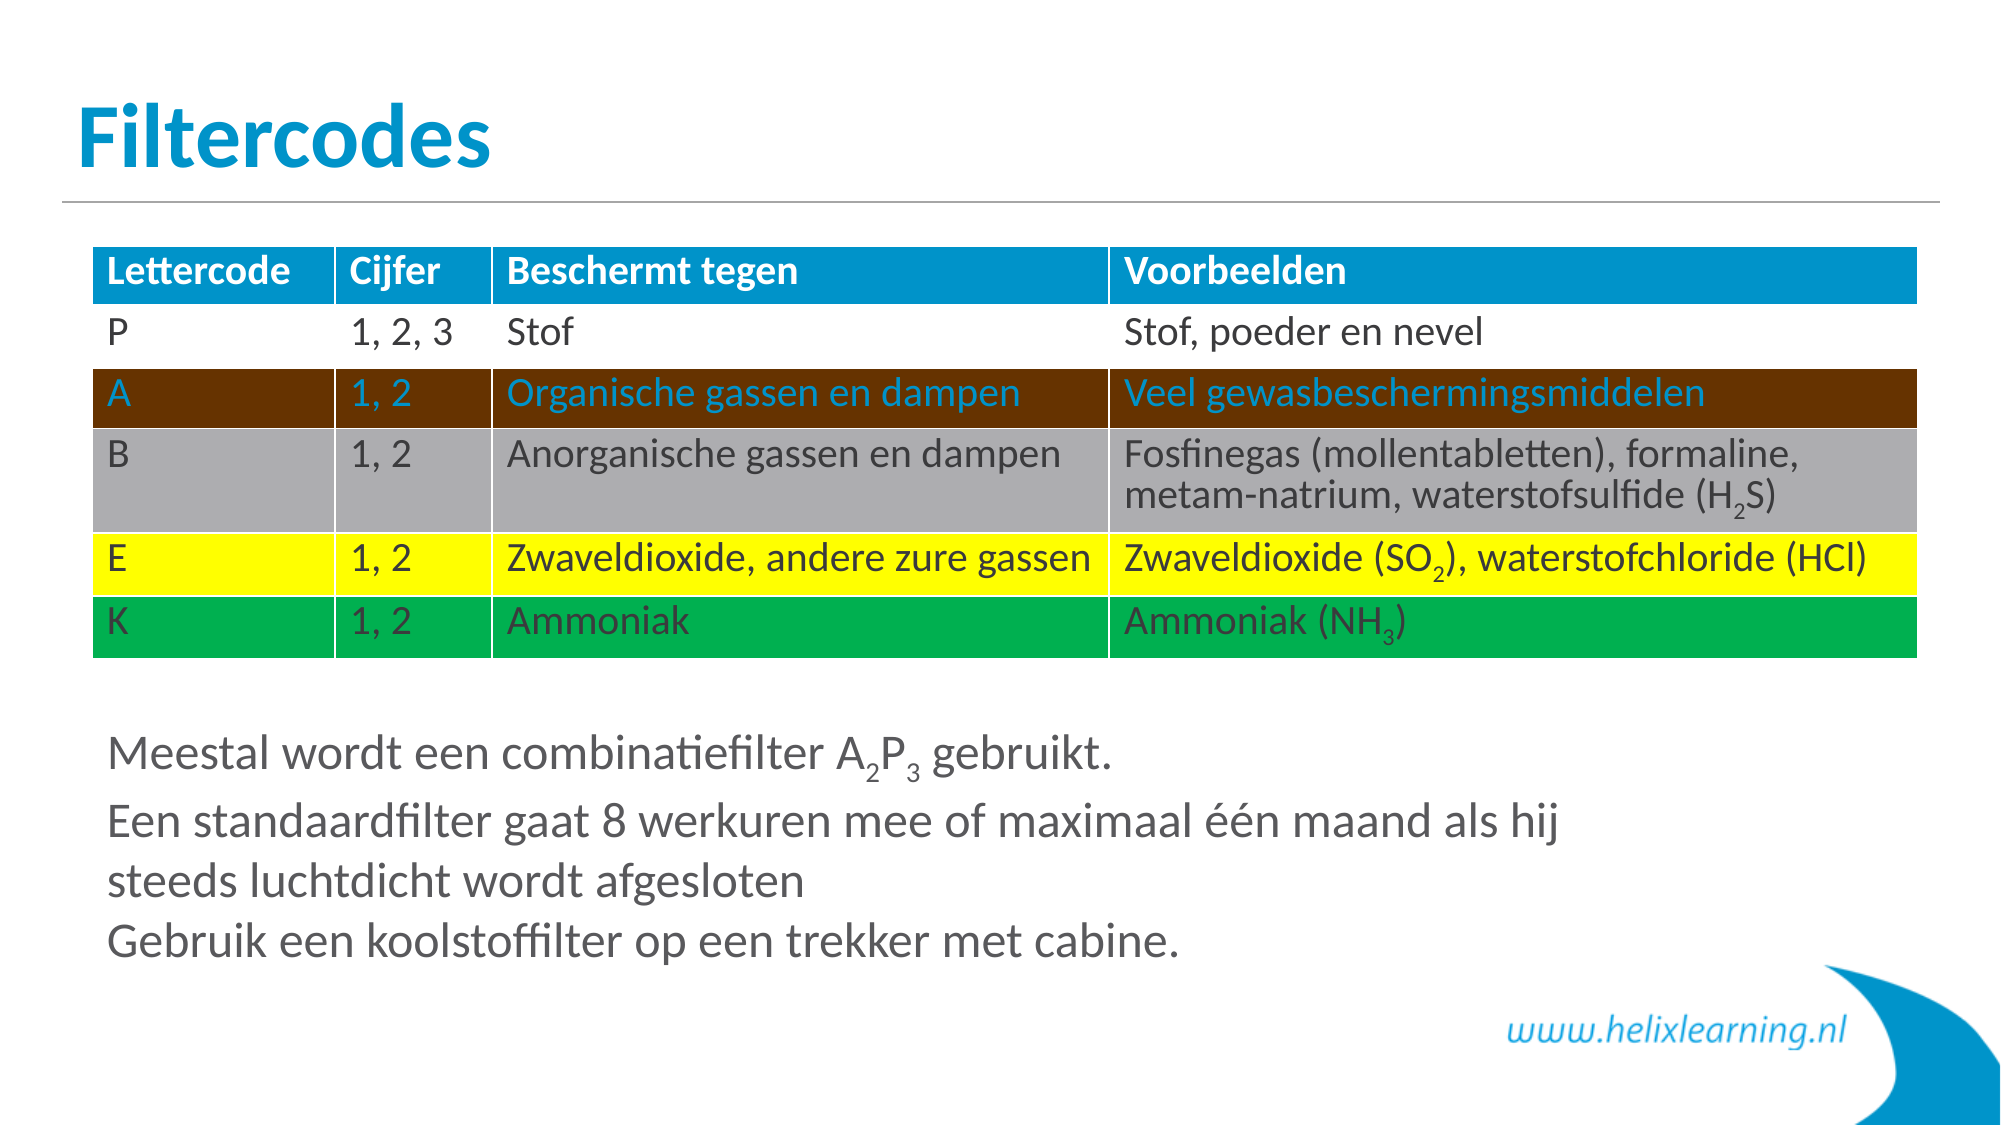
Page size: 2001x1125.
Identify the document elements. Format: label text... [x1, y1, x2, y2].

table_cell Zwaveldioxide, andere zure gassen [493, 534, 1108, 595]
table_cell Ammoniak [493, 597, 1108, 658]
table_cell Stof, poeder en nevel [1110, 310, 1917, 367]
table_cell Fosfinegas (mollentabletten), formaline, metam-natrium, waterstofsulfide (H2S) [1110, 429, 1917, 532]
table_cell Stof [493, 310, 1108, 367]
table_cell A [93, 369, 334, 428]
table_cell 1, 2 [336, 597, 491, 658]
picture [0, 0, 2001, 1125]
table_cell 1, 2 [336, 534, 491, 595]
table_cell E [93, 534, 334, 595]
table_cell 1, 2, 3 [336, 310, 491, 367]
table_cell K [93, 597, 334, 658]
table_cell 1, 2 [336, 369, 491, 428]
table_cell B [93, 429, 334, 532]
table_header Voorbeelden [1110, 247, 1917, 304]
table_cell 1, 2 [336, 429, 491, 532]
table_cell Organische gassen en dampen [493, 369, 1108, 428]
table_cell Zwaveldioxide (SO2), waterstofchloride (HCl) [1110, 534, 1917, 595]
table_cell P [93, 310, 334, 367]
table_cell Ammoniak (NH3) [1110, 597, 1917, 658]
text_box Meestal wordt een combinatiefilter A2P3 gebruikt. Een standaardfilter gaat 8 werkuren mee of maximaal één maand als hij steeds luchtdicht wordt afgesloten Gebruik een koolstoffilter op een trekker met cabine. [92, 712, 1715, 976]
table_cell Veel gewasbeschermingsmiddelen [1110, 369, 1917, 428]
table_header Beschermt tegen [493, 247, 1108, 304]
table_header Cijfer [336, 247, 491, 304]
table_cell Anorganische gassen en dampen [493, 429, 1108, 532]
title Filtercodes [62, 28, 1940, 247]
table_header Lettercode [93, 247, 334, 304]
